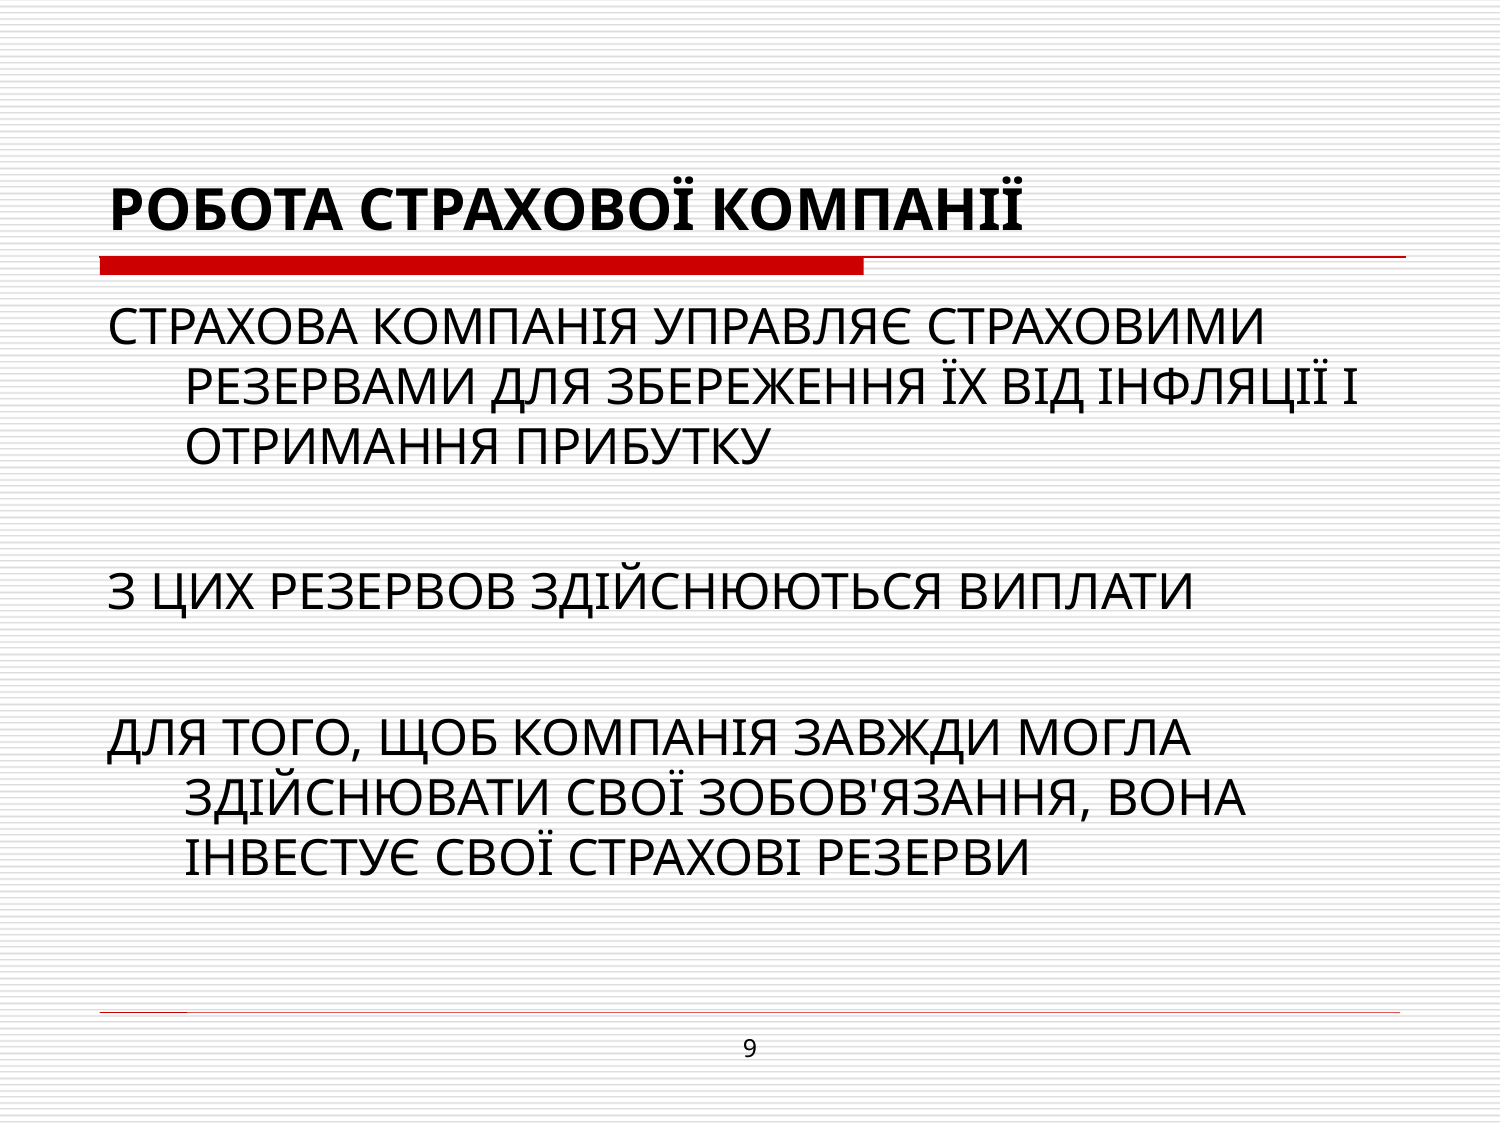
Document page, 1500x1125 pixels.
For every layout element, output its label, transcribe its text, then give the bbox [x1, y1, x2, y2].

text_box РОБОТА СТРАХОВОЇ КОМПАНІЇ [94, 49, 1407, 250]
text_box 9 [512, 1024, 988, 1103]
picture [0, 0, 1500, 1125]
text_box СТРАХОВА КОМПАНІЯ УПРАВЛЯЄ СТРАХОВИМИ РЕЗЕРВАМИ ДЛЯ ЗБЕРЕЖЕННЯ ЇХ ВІД ІНФЛЯЦІЇ І ОТРИМАННЯ ПРИБУТКУ З ЦИХ РЕЗЕРВОВ ЗДІЙСНЮЮТЬСЯ ВИПЛАТИ ДЛЯ ТОГО, ЩОБ КОМПАНІЯ ЗАВЖДИ МОГЛА ЗДІЙСНЮВАТИ СВОЇ ЗОБОВ'ЯЗАННЯ, ВОНА ІНВЕСТУЄ СВОЇ СТРАХОВІ РЕЗЕРВИ [92, 287, 1406, 988]
